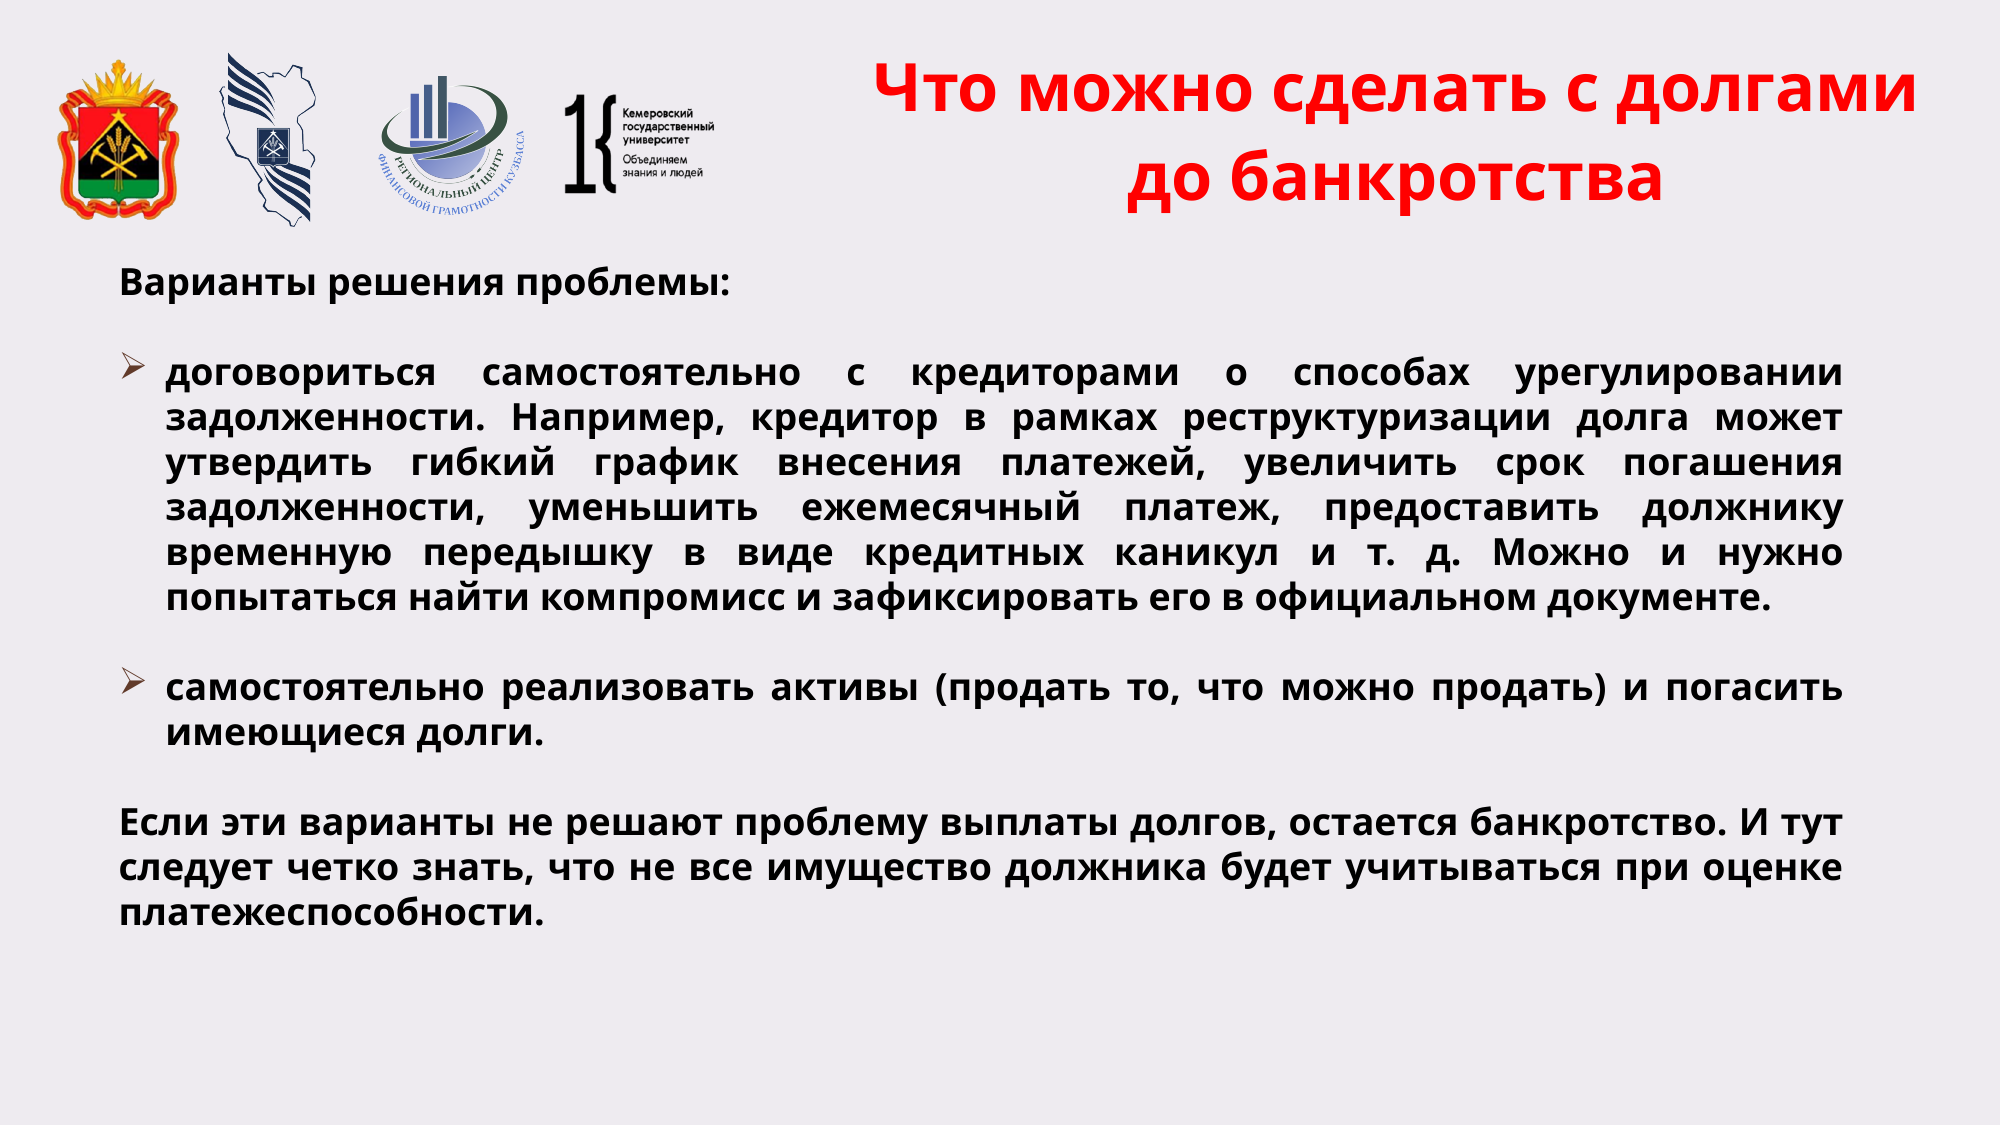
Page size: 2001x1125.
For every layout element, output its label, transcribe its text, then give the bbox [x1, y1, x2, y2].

text_box Варианты решения проблемы: договориться самостоятельно с кредиторами о способах урегулировании задолженности. Например, кредитор в рамках реструктуризации долга может утвердить гибкий график внесения платежей, увеличить срок погашения задолженности, уменьшить ежемесячный платеж, предоставить должнику временную передышку в виде кредитных каникул и т. д. Можно и нужно попытаться найти компромисс и зафиксировать его в официальном документе. самостоятельно реализовать активы (продать то, что можно продать) и погасить имеющиеся долги. Если эти варианты не решают проблему выплаты долгов, остается банкротство. И тут следует четко знать, что не все имущество должника будет учитываться при оценке платежеспособности. [103, 250, 1887, 941]
text_box Что можно сделать с долгами до банкротства [835, 29, 1959, 221]
picture [378, 76, 524, 215]
picture [57, 59, 180, 220]
text_box [57, 262, 1943, 1072]
picture [219, 52, 316, 227]
picture [547, 76, 735, 211]
